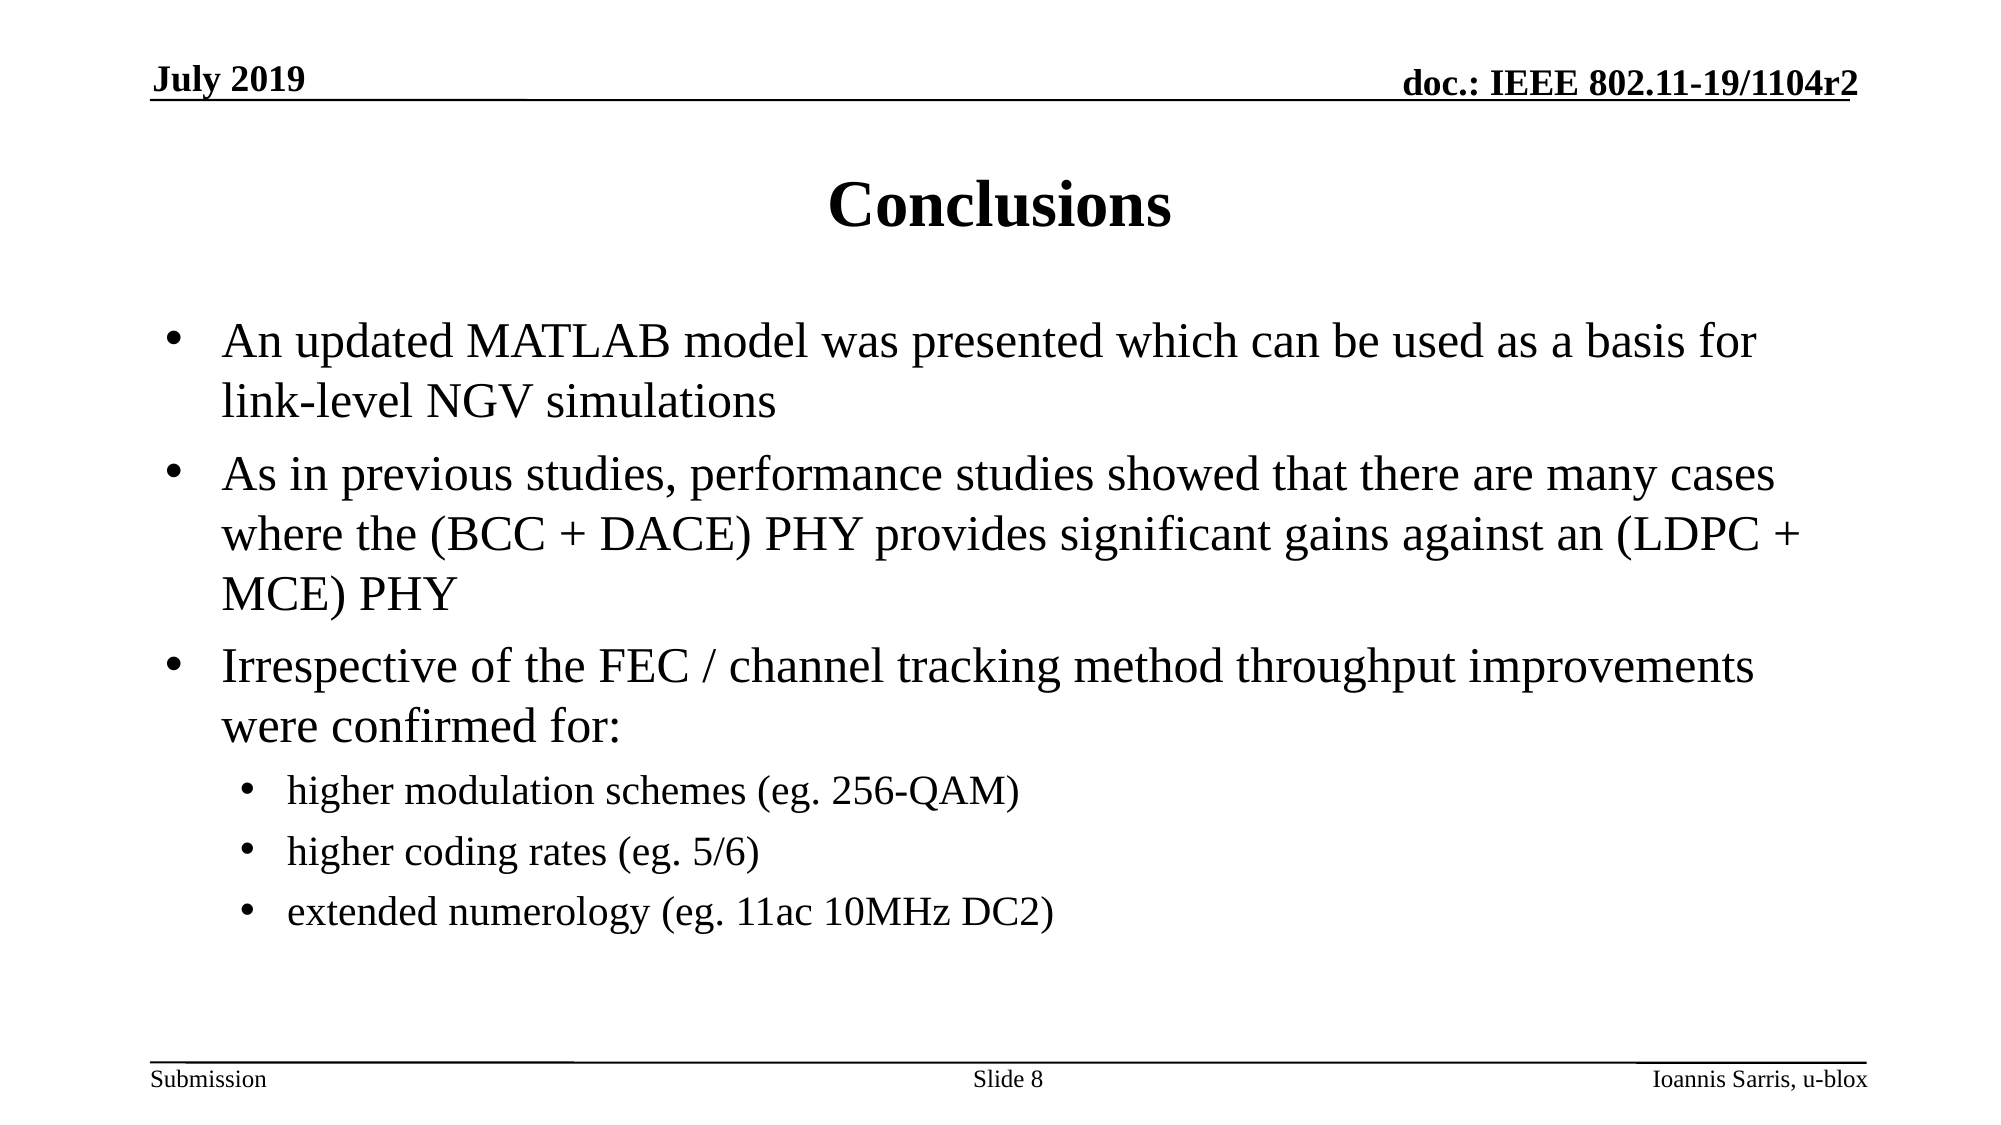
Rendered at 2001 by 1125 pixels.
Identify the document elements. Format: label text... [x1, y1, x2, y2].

footer Ioannis Sarris, u-blox [1171, 1061, 1869, 1093]
slide_number Slide 8 [950, 1061, 1067, 1123]
list An updated MATLAB model was presented which can be used as a basis for link-level NGV simulations As in previous studies, performance studies showed that there are many cases where the (BCC + DACE) PHY provides significant gains against an (LDPC + MCE) PHY Irrespective of the FEC / channel tracking method throughput improvements were confirmed for: higher modulation schemes (eg. 256-QAM) higher coding rates (eg. 5/6) extended numerology (eg. 11ac 10MHz DC2) [149, 299, 1850, 1000]
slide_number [152, 54, 563, 100]
title Conclusions [149, 112, 1850, 288]
